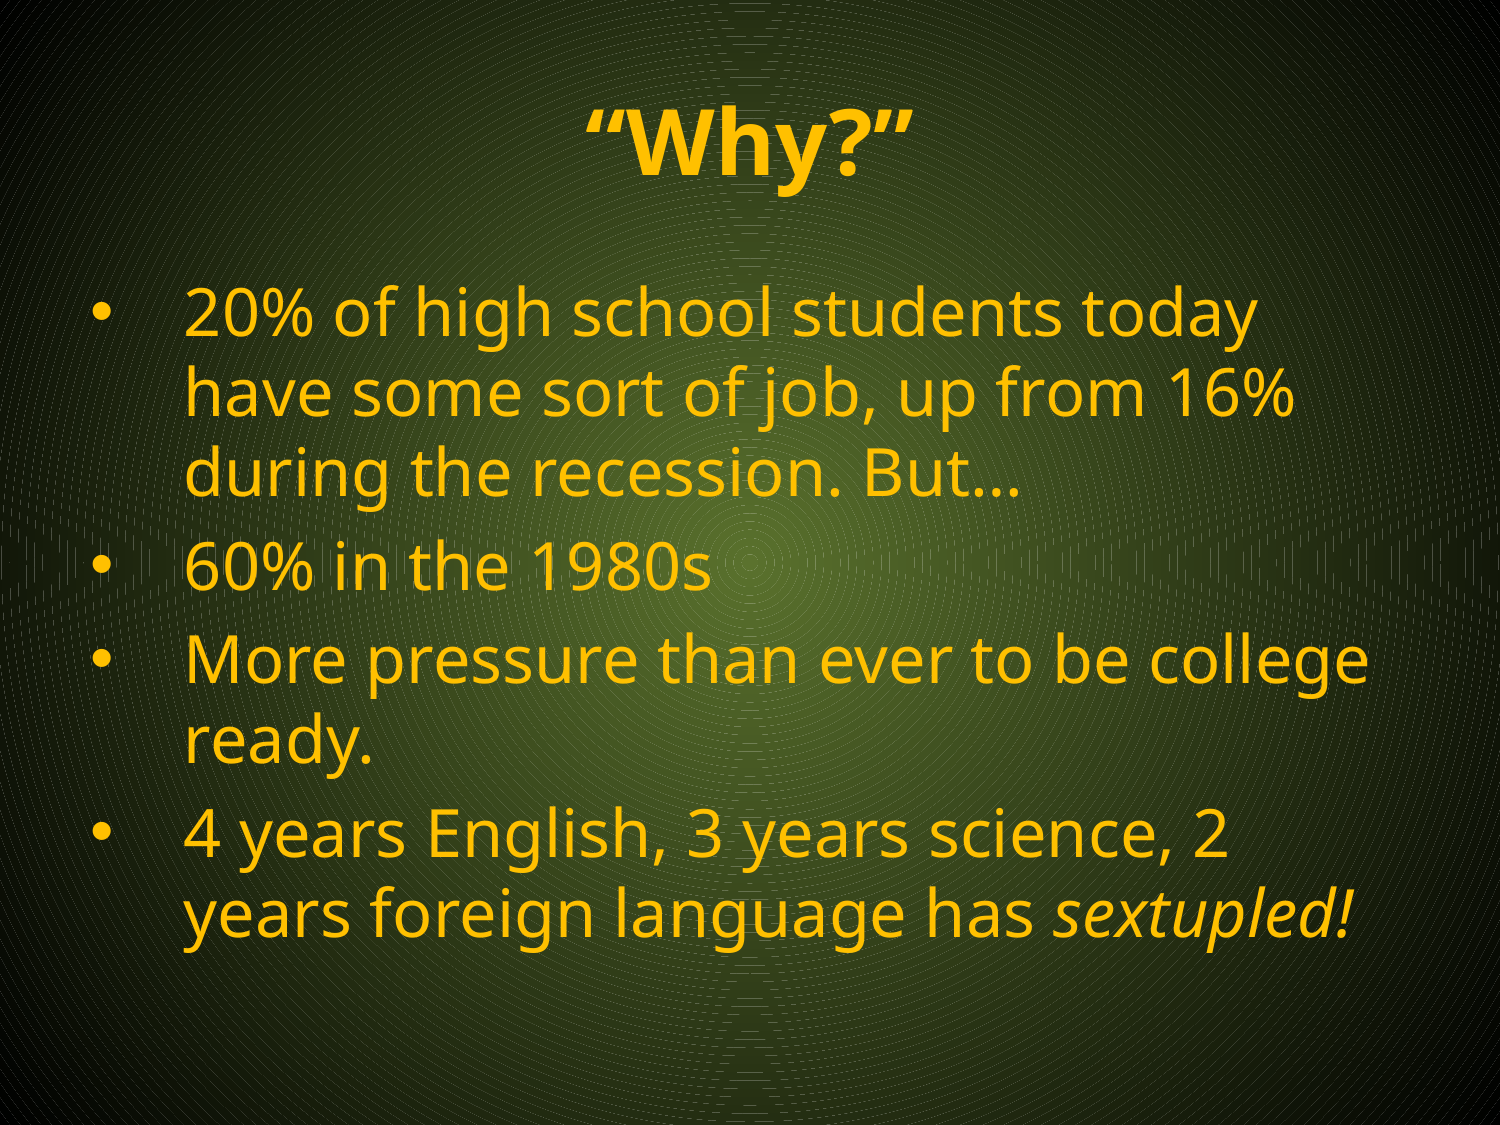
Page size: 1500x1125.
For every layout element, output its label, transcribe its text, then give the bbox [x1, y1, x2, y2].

title “Why?” [12, 45, 1488, 233]
list 20% of high school students today have some sort of job, up from 16% during the recession. But… 60% in the 1980s More pressure than ever to be college ready. 4 years English, 3 years science, 2 years foreign language has sextupled! [75, 262, 1425, 1005]
